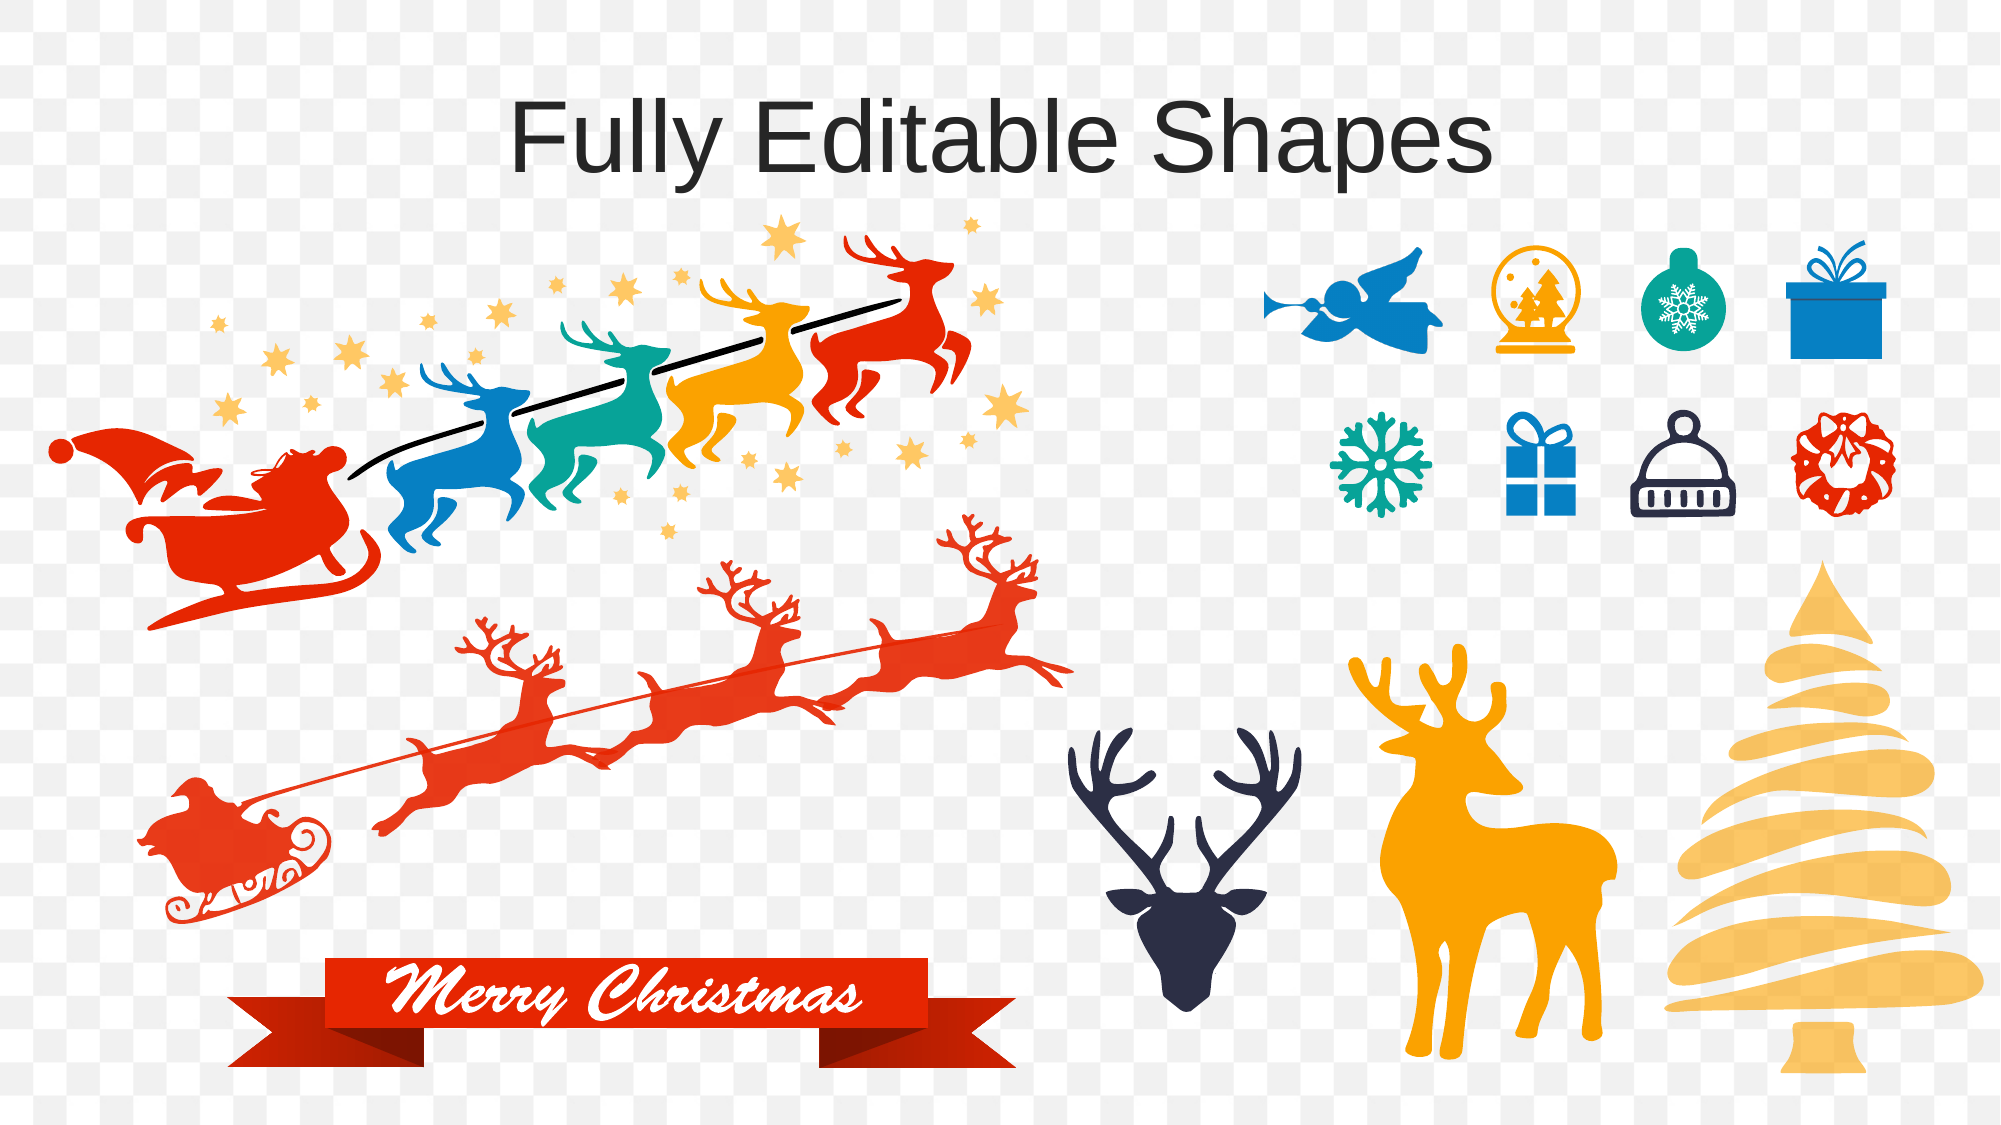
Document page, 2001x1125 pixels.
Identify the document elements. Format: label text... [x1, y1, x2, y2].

text_box [1495, 345, 1576, 354]
picture [0, 0, 2001, 1125]
text_box [1074, 726, 1303, 1014]
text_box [47, 236, 1028, 596]
text_box [1348, 643, 1618, 1060]
text_box [1505, 410, 1577, 517]
text_box [1491, 245, 1581, 343]
text_box [1790, 412, 1896, 517]
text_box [1630, 409, 1737, 518]
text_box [226, 957, 1017, 1069]
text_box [1786, 240, 1887, 359]
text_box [121, 587, 1074, 843]
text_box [1664, 559, 1984, 1074]
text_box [1641, 247, 1726, 352]
text_box [1329, 411, 1433, 518]
list Fully Editable Shapes [53, 82, 1952, 202]
